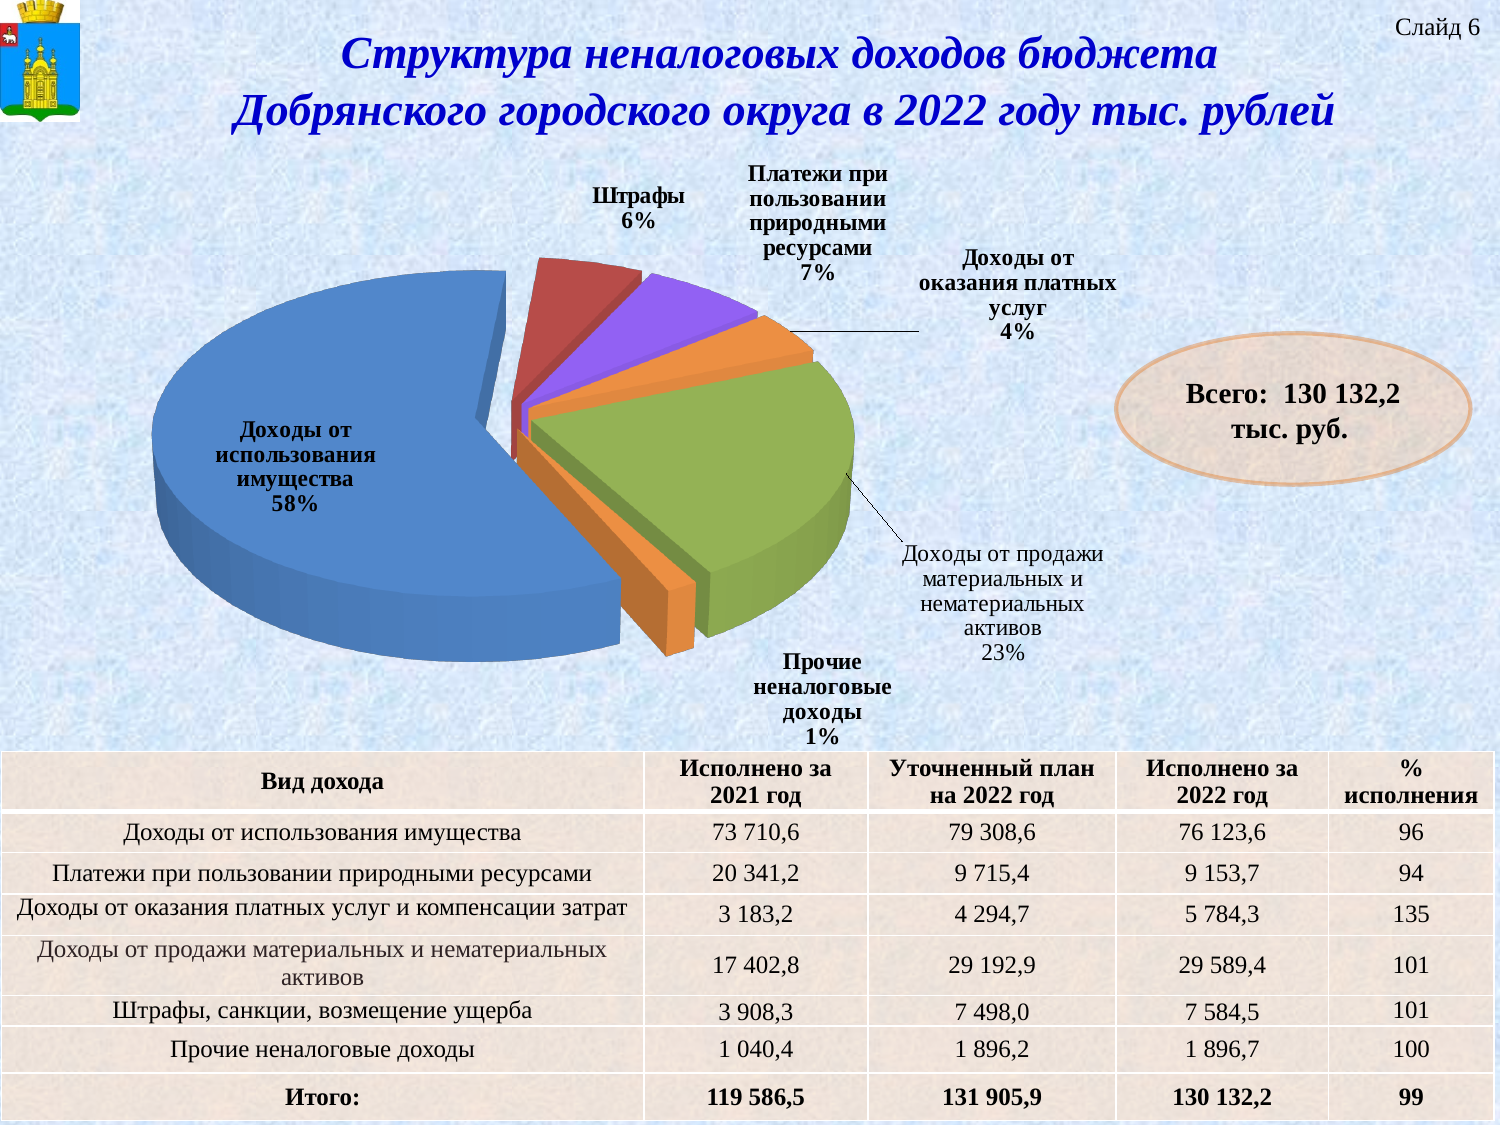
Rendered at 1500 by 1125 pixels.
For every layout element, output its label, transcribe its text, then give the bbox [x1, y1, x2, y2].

table_cell 5 784,3 [1117, 895, 1328, 935]
table_cell Платежи при пользовании природными ресурсами [2, 853, 643, 893]
table_cell 1 896,7 [1117, 1027, 1328, 1072]
table_cell 135 [1329, 895, 1493, 935]
table_cell 9 715,4 [869, 853, 1115, 893]
table_header Исполнено за 2021 год [645, 760, 867, 809]
table_cell 130 132,2 [1117, 1074, 1328, 1120]
table_cell 101 [1329, 936, 1493, 995]
table_cell 7 584,5 [1117, 996, 1328, 1025]
table_cell 99 [1329, 1074, 1493, 1120]
table_cell 131 905,9 [869, 1074, 1115, 1120]
text_box Структура неналоговых доходов бюджета Добрянского городского округа в 2022 году тыс. рублей [159, 14, 1412, 142]
table_cell 29 192,9 [869, 936, 1115, 995]
table_cell 29 589,4 [1117, 936, 1328, 995]
table_cell Доходы от оказания платных услуг и компенсации затрат [2, 895, 643, 935]
table_header Уточненный план на 2022 год [869, 760, 1115, 809]
table_cell 94 [1329, 853, 1493, 893]
table_cell 1 896,2 [869, 1027, 1115, 1072]
table_header Вид дохода [2, 760, 643, 809]
text_box Слайд 6 [1380, 2, 1496, 48]
text_box Всего: 130 132,2 тыс. руб. [1224, 331, 1473, 487]
table_cell 79 308,6 [869, 814, 1115, 852]
table_cell 17 402,8 [645, 936, 867, 995]
chart [0, 160, 1220, 752]
table_cell Итого: [2, 1074, 643, 1120]
table_cell 96 [1329, 814, 1493, 852]
table_cell 76 123,6 [1117, 814, 1328, 852]
table_cell 100 [1329, 1027, 1493, 1072]
picture [0, 0, 1500, 1125]
table_cell 101 [1329, 996, 1493, 1025]
table_cell 1 040,4 [645, 1027, 867, 1072]
table_cell Прочие неналоговые доходы [2, 1027, 643, 1072]
table_header % исполнения [1329, 752, 1493, 809]
table_cell Штрафы, санкции, возмещение ущерба [2, 996, 643, 1025]
table_header Исполнено за 2022 год [1117, 752, 1328, 809]
table_cell 3 908,3 [645, 996, 867, 1025]
table_cell 7 498,0 [869, 996, 1115, 1025]
table_cell 4 294,7 [869, 895, 1115, 935]
table_cell 73 710,6 [645, 814, 867, 852]
table_cell Доходы от продажи материальных и нематериальных активов [2, 936, 643, 995]
table_cell Доходы от использования имущества [2, 814, 643, 852]
table_cell 119 586,5 [645, 1074, 867, 1120]
table_cell 3 183,2 [645, 895, 867, 935]
table_cell 20 341,2 [645, 853, 867, 893]
table_cell 9 153,7 [1117, 853, 1328, 893]
